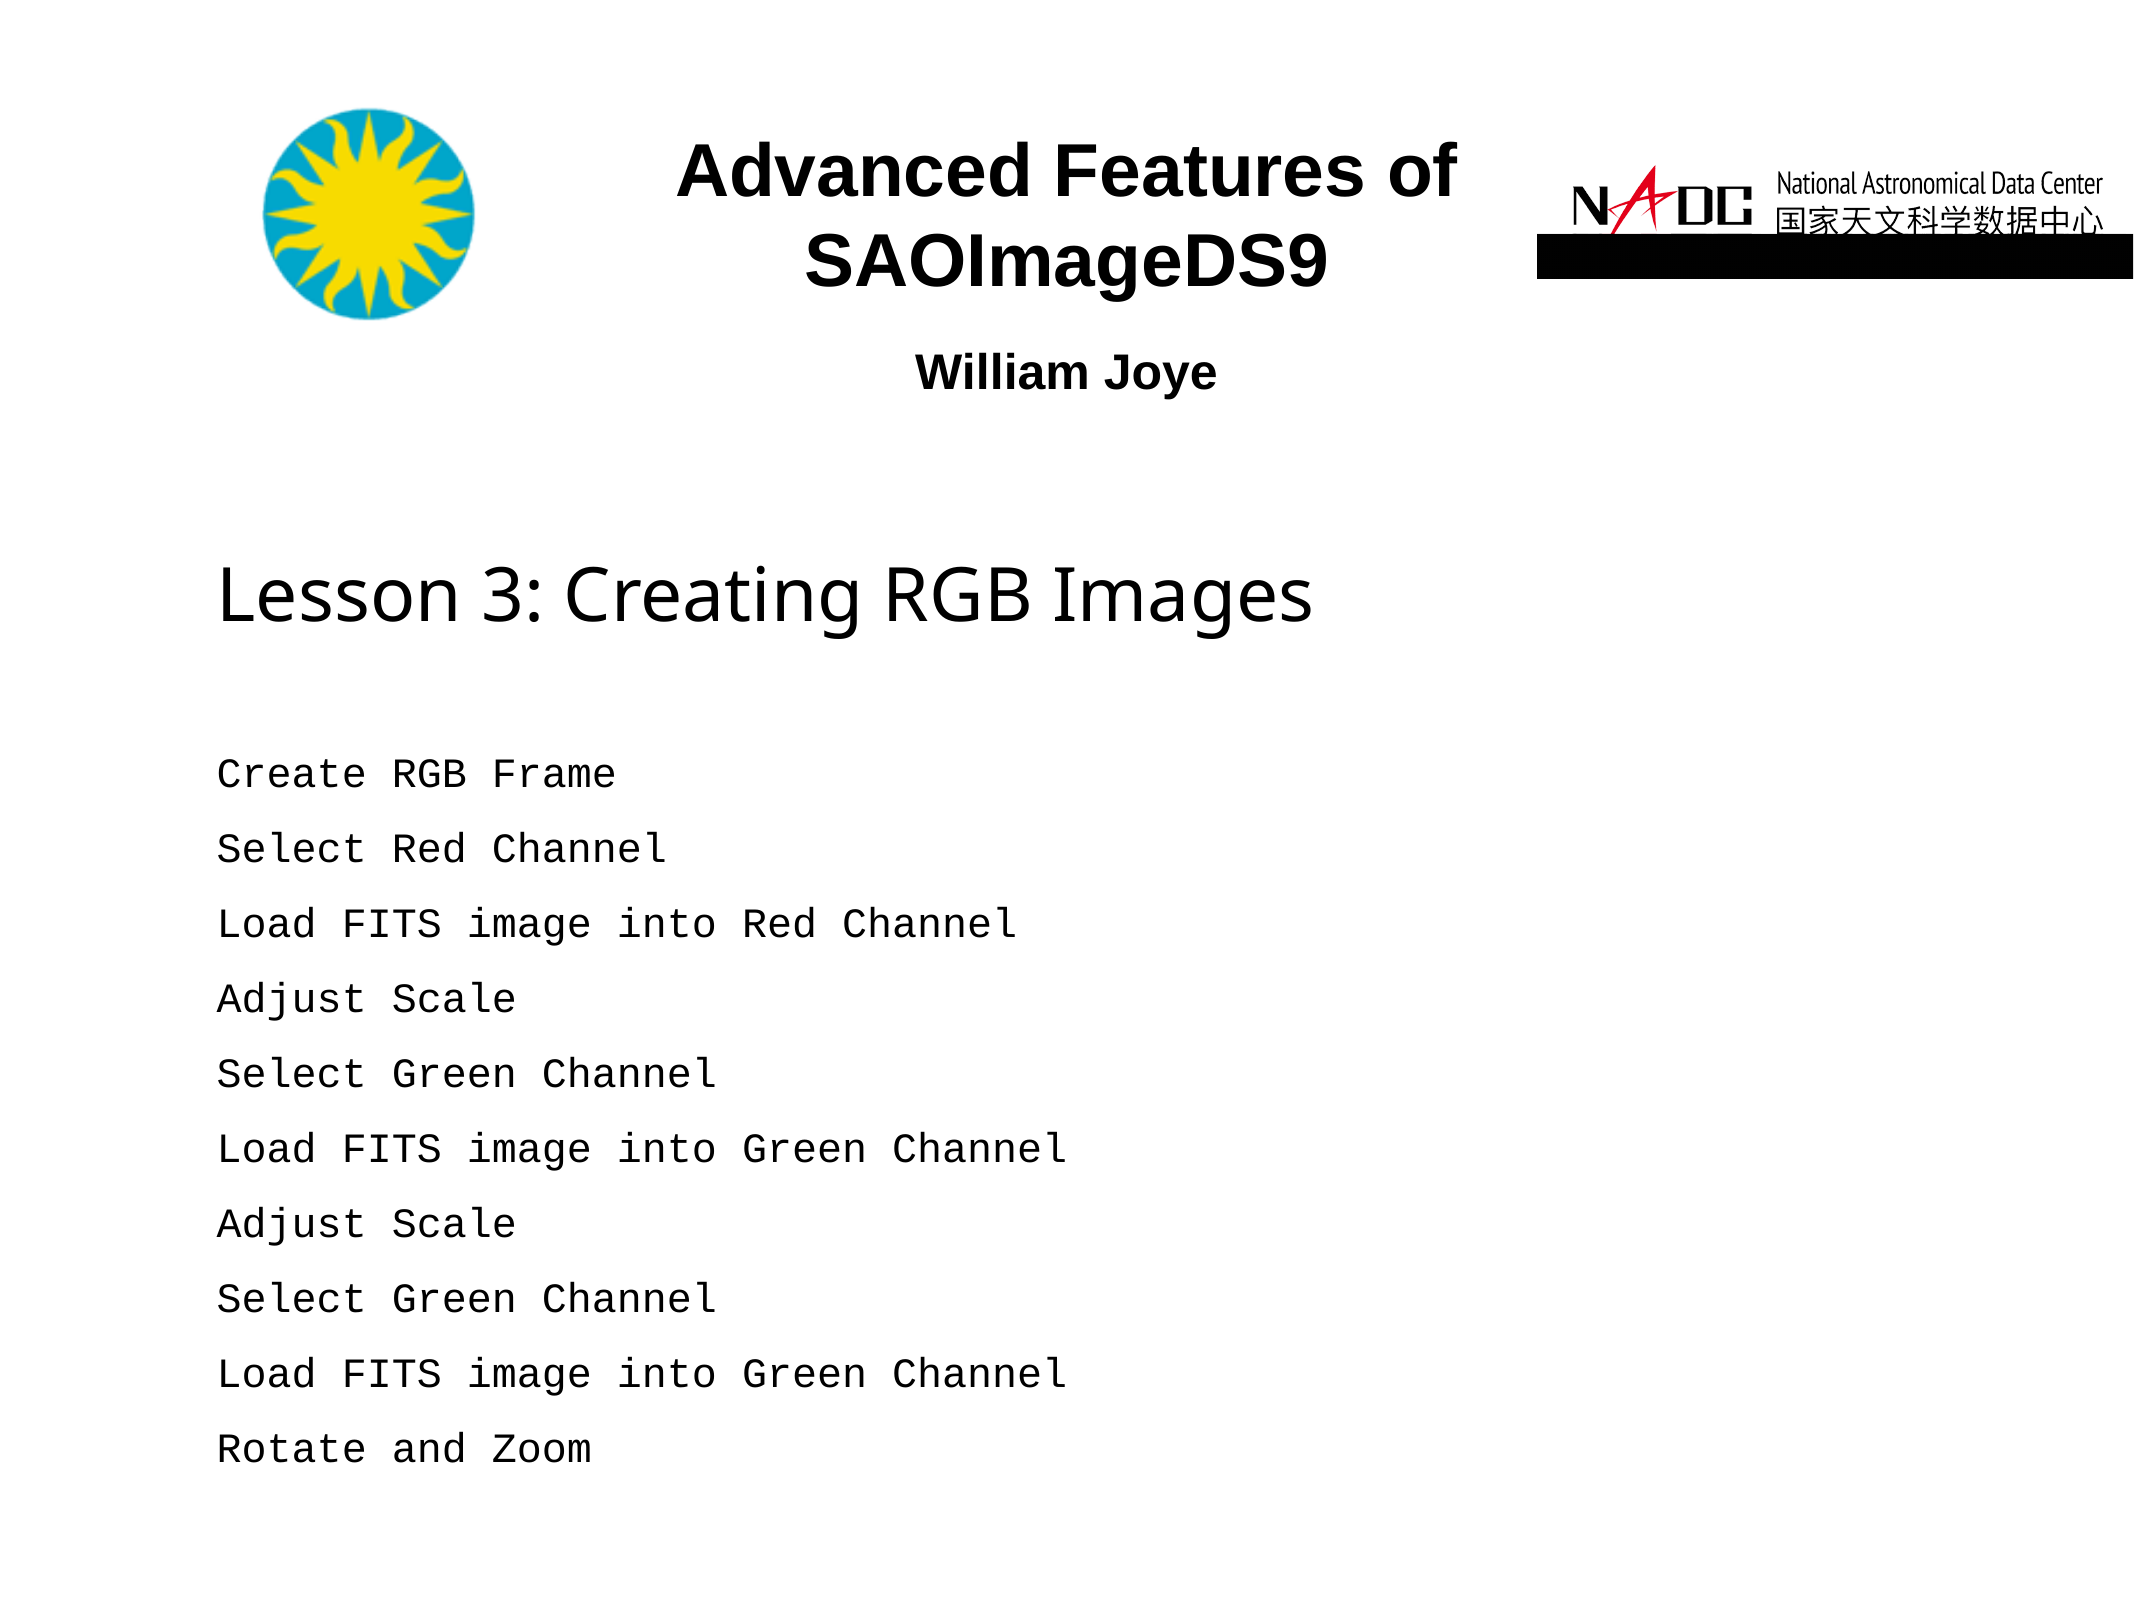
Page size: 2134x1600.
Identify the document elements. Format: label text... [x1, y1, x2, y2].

picture [252, 99, 485, 328]
subtitle Lesson 3: Creating RGB Images Create RGB Frame Select Red Channel Load FITS image into Red Channel Adjust Scale Select Green Channel Load FITS image into Green Channel Adjust Scale Select Green Channel Load FITS image into Green Channel Rotate and Zoom [207, 537, 1926, 1529]
picture [1537, 148, 2134, 279]
